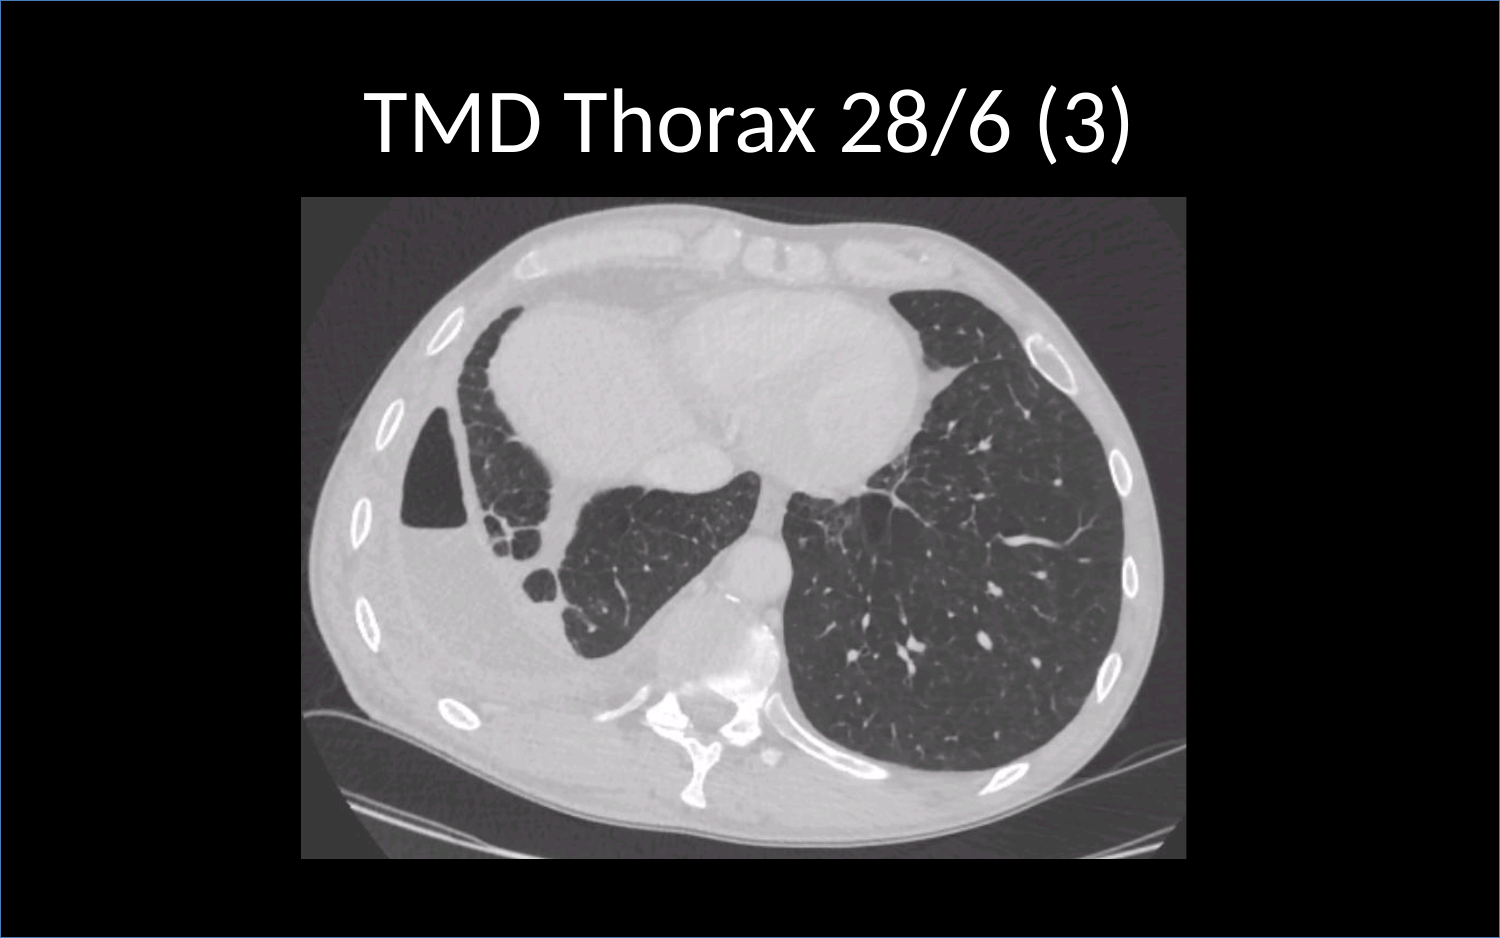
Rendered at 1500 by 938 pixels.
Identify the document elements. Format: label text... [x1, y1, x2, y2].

picture [300, 196, 1187, 859]
title TMD Thorax 28/6 (3) [75, 37, 1425, 194]
text_box [0, 0, 1500, 938]
